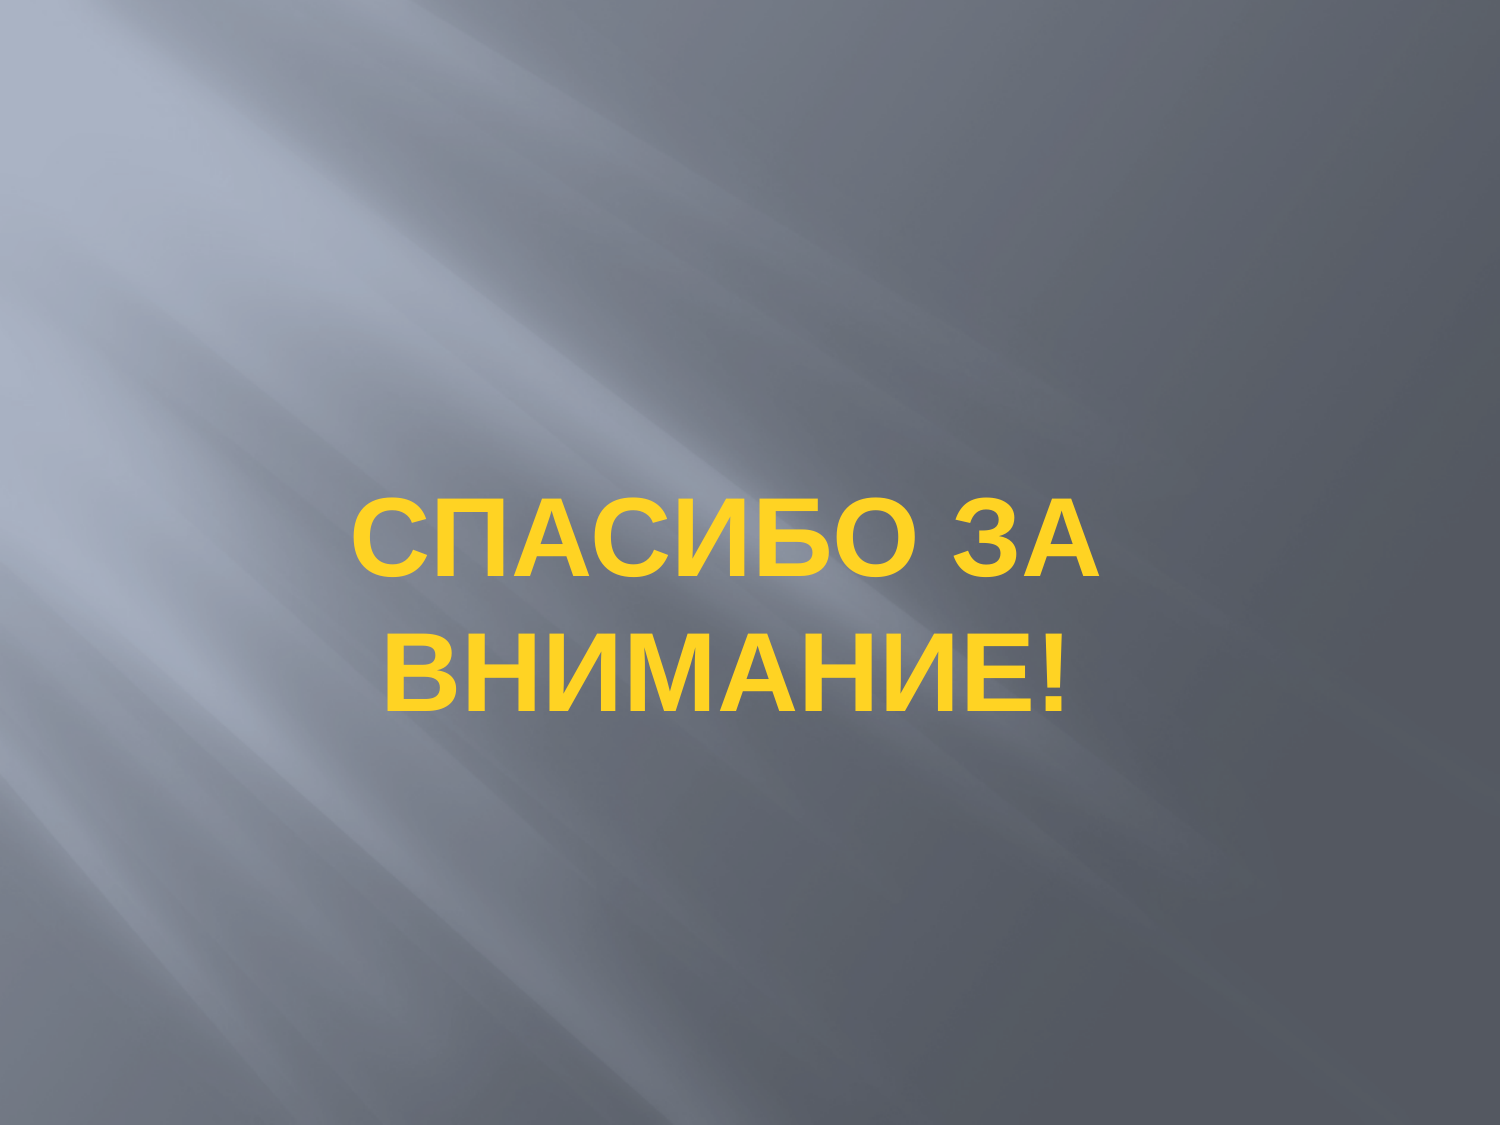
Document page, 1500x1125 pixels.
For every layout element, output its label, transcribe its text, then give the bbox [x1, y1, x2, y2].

text_box Спасибо за внимание! [117, 456, 1336, 742]
